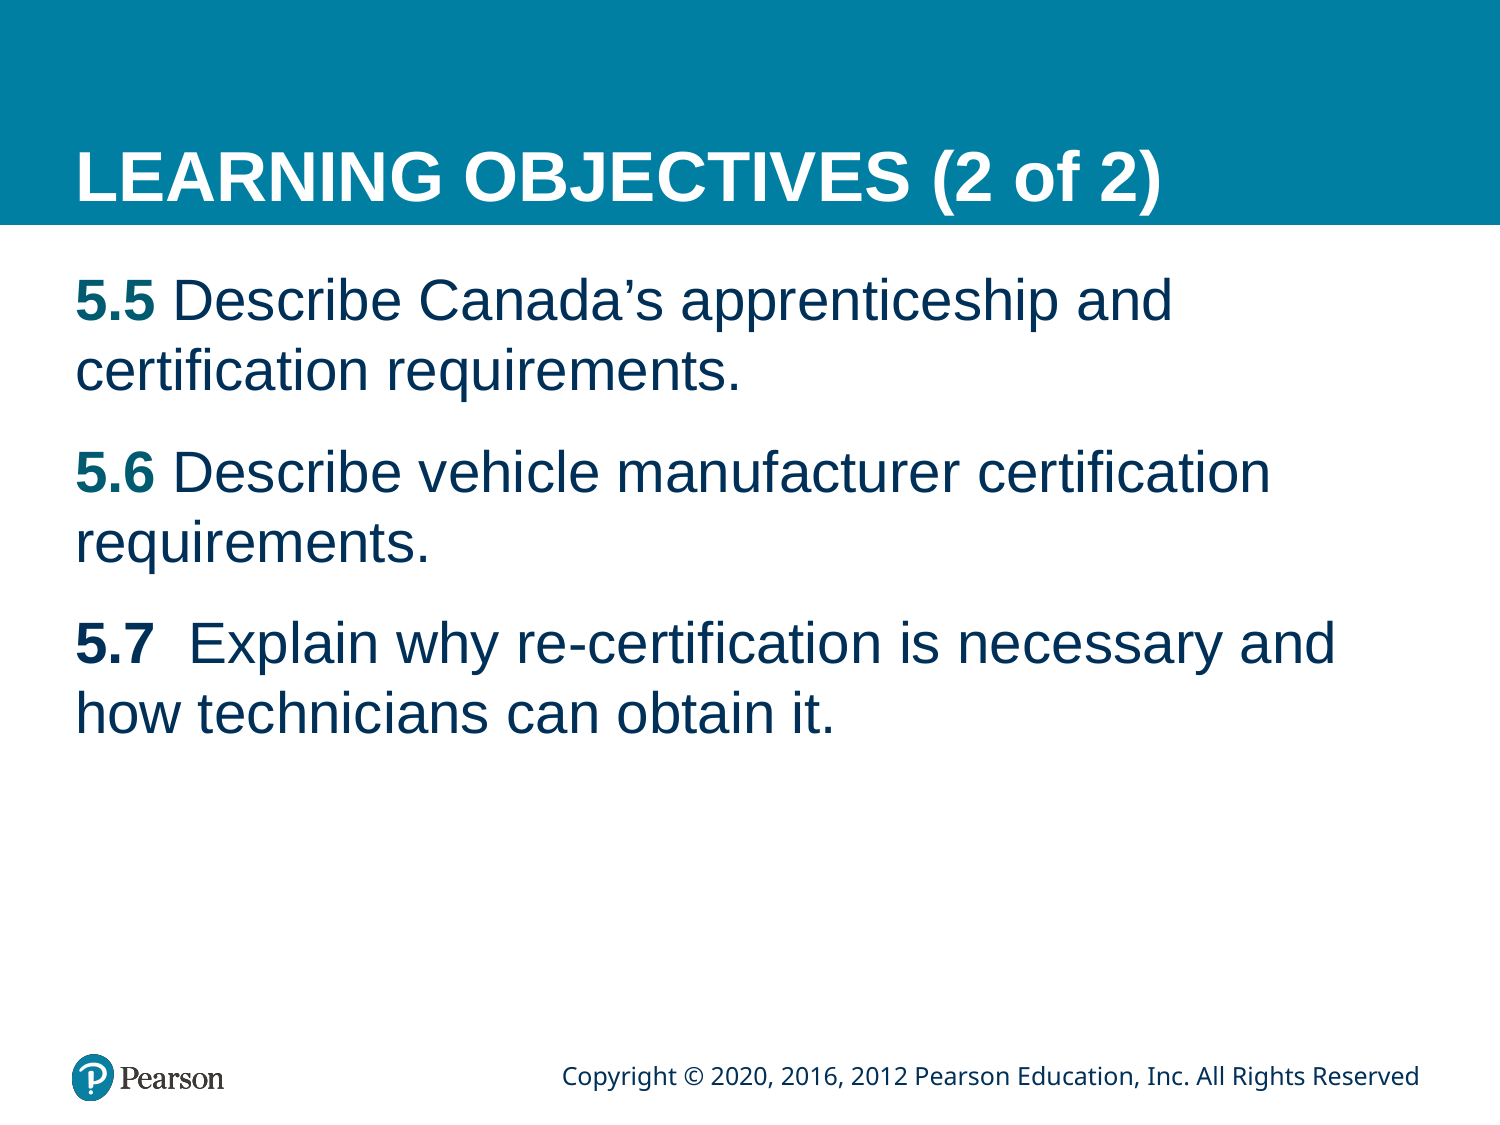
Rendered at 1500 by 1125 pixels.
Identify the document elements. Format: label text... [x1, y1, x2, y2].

picture [98, 1054, 224, 1101]
picture [72, 1054, 87, 1070]
list 5.5 Describe Canada’s apprenticeship and certification requirements. 5.6 Describe vehicle manufacturer certification requirements. 5.7 Explain why re-certification is necessary and how technicians can obtain it. [75, 262, 1425, 1005]
title LEARNING OBJECTIVES (2 of 2) [75, 35, 1425, 216]
picture [72, 1088, 83, 1101]
picture [80, 1063, 106, 1088]
